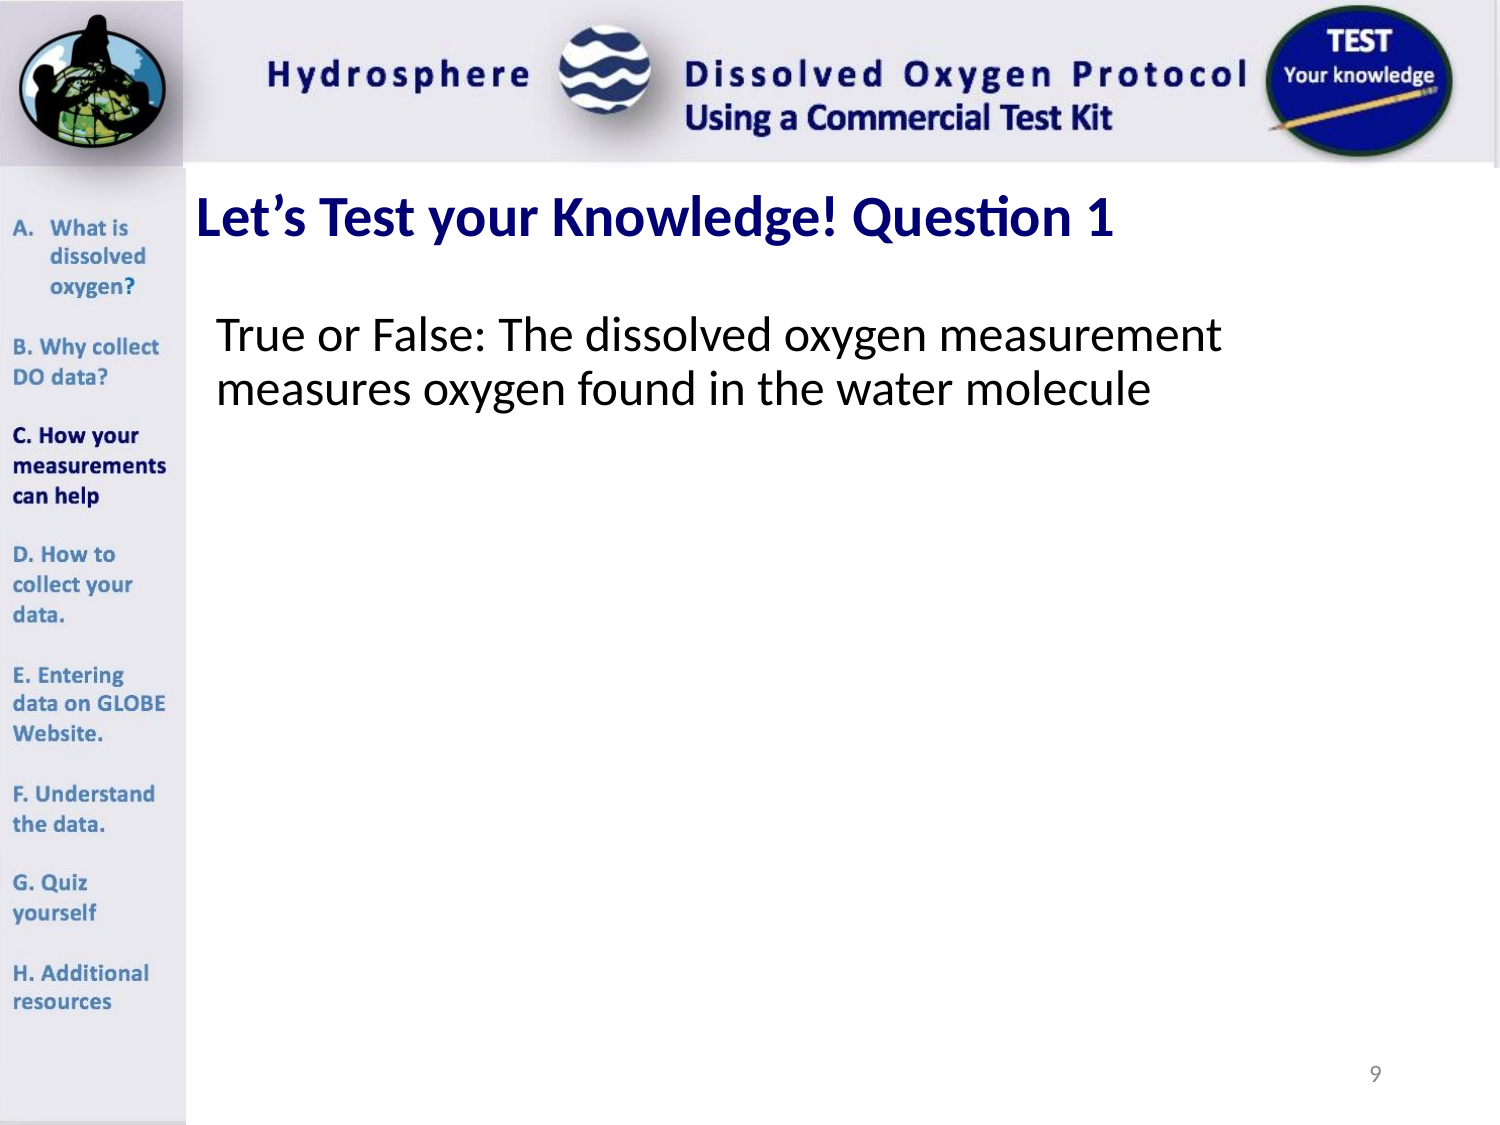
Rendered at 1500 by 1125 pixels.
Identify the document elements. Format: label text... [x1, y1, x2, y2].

slide_number ‹#› [1059, 1042, 1397, 1103]
list True or False: The dissolved oxygen measurement measures oxygen found in the water molecule [200, 301, 1397, 1015]
title Let’s Test your Knowledge! Question 1 [191, 176, 1476, 274]
picture [0, 0, 1500, 1125]
